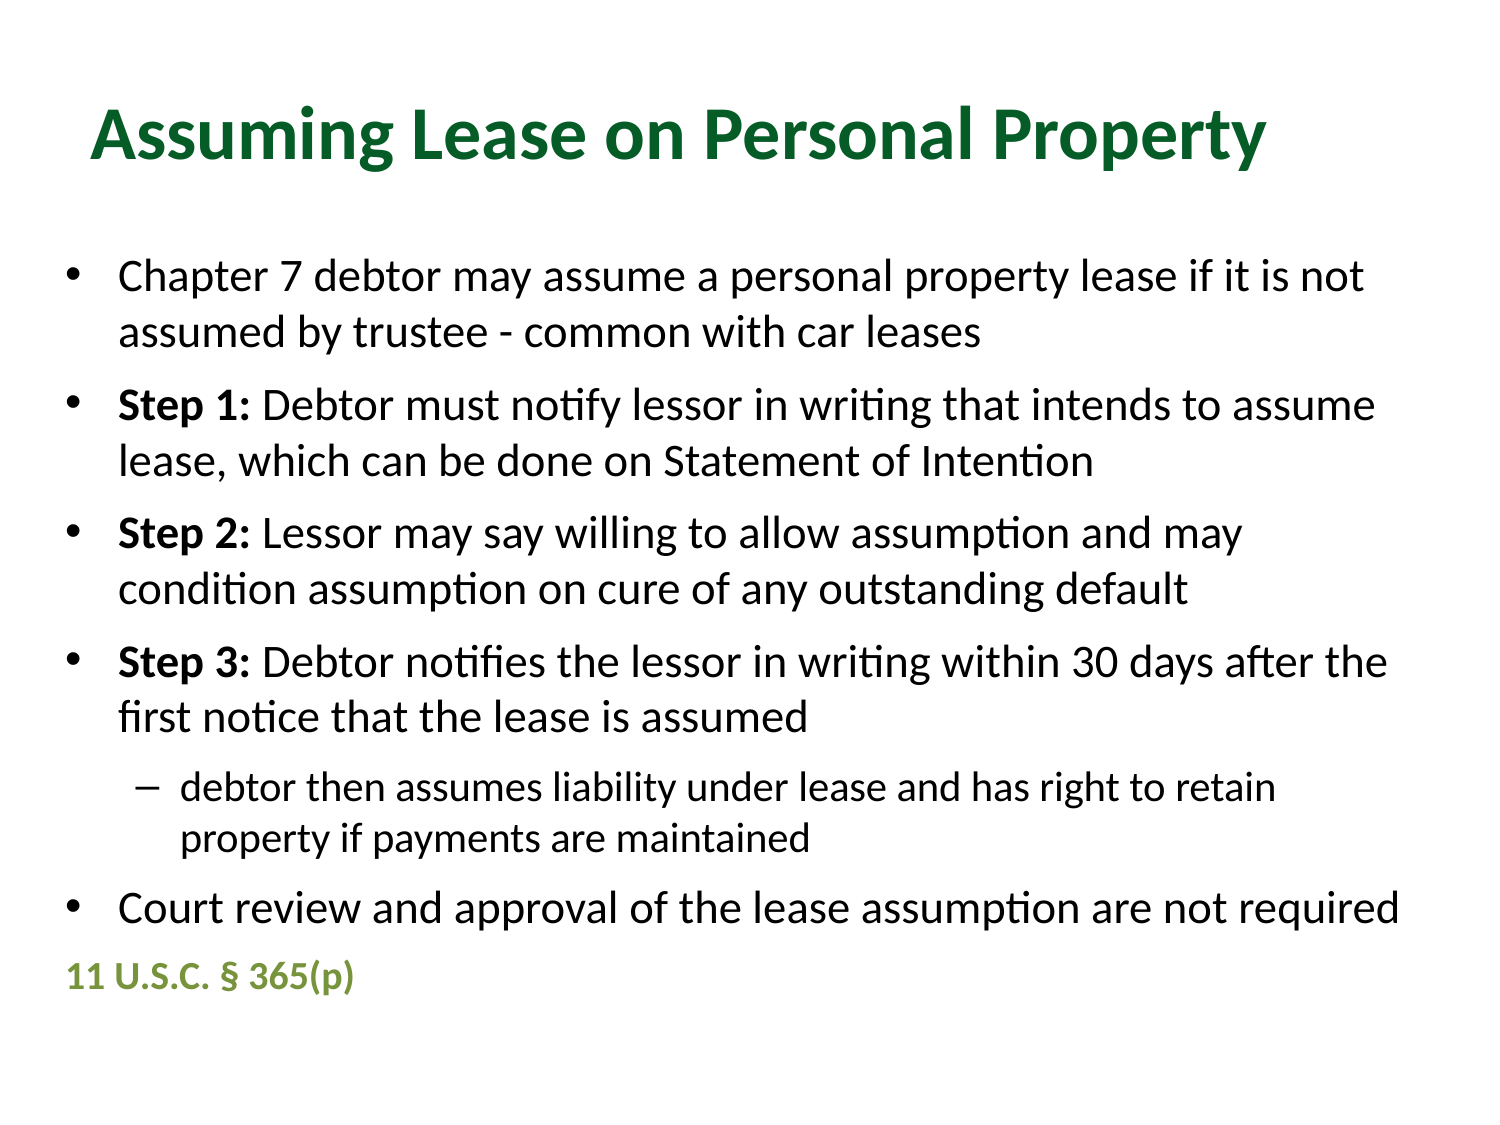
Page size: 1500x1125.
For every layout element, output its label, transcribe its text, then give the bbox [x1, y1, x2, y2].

title Assuming Lease on Personal Property [75, 45, 1425, 213]
list Chapter 7 debtor may assume a personal property lease if it is not assumed by trustee - common with car leases Step 1: Debtor must notify lessor in writing that intends to assume lease, which can be done on Statement of Intention Step 2: Lessor may say willing to allow assumption and may condition assumption on cure of any outstanding default Step 3: Debtor notifies the lessor in writing within 30 days after the first notice that the lease is assumed debtor then assumes liability under lease and has right to retain property if payments are maintained Court review and approval of the lease assumption are not required 11 U.S.C. § 365(p) [50, 237, 1425, 1063]
